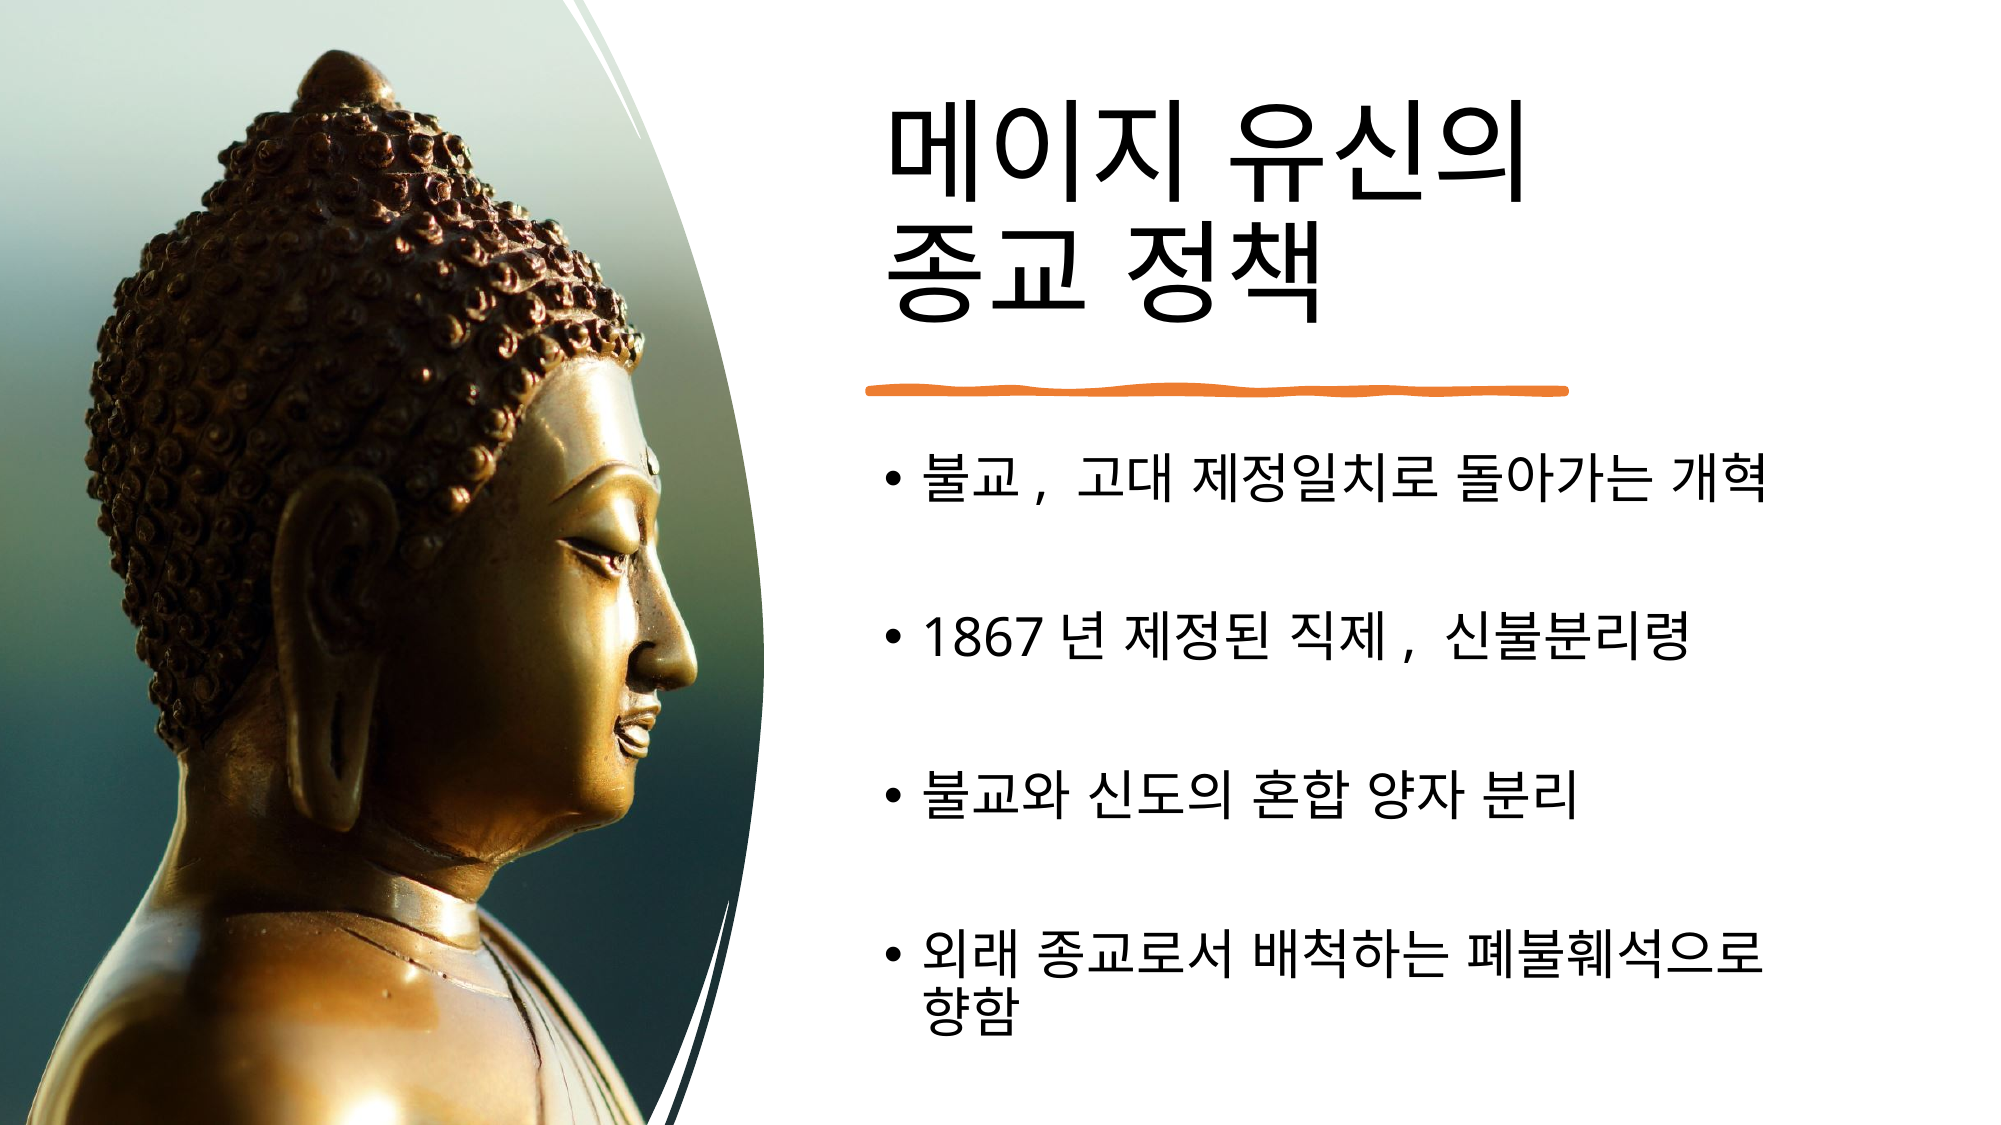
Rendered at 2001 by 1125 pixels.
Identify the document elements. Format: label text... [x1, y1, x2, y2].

list 불교, 고대 제정일치로 돌아가는 개혁 1867년 제정된 직제, 신불분리령 불교와 신도의 혼합 양자 분리 외래 종교로서 배척하는 폐불훼석으로 향함 [869, 443, 1895, 1016]
text_box [764, 0, 2000, 1125]
text_box [867, 385, 1567, 396]
title 메이지 유신의 종교 정책 [869, 53, 1895, 347]
picture [0, 0, 764, 1125]
